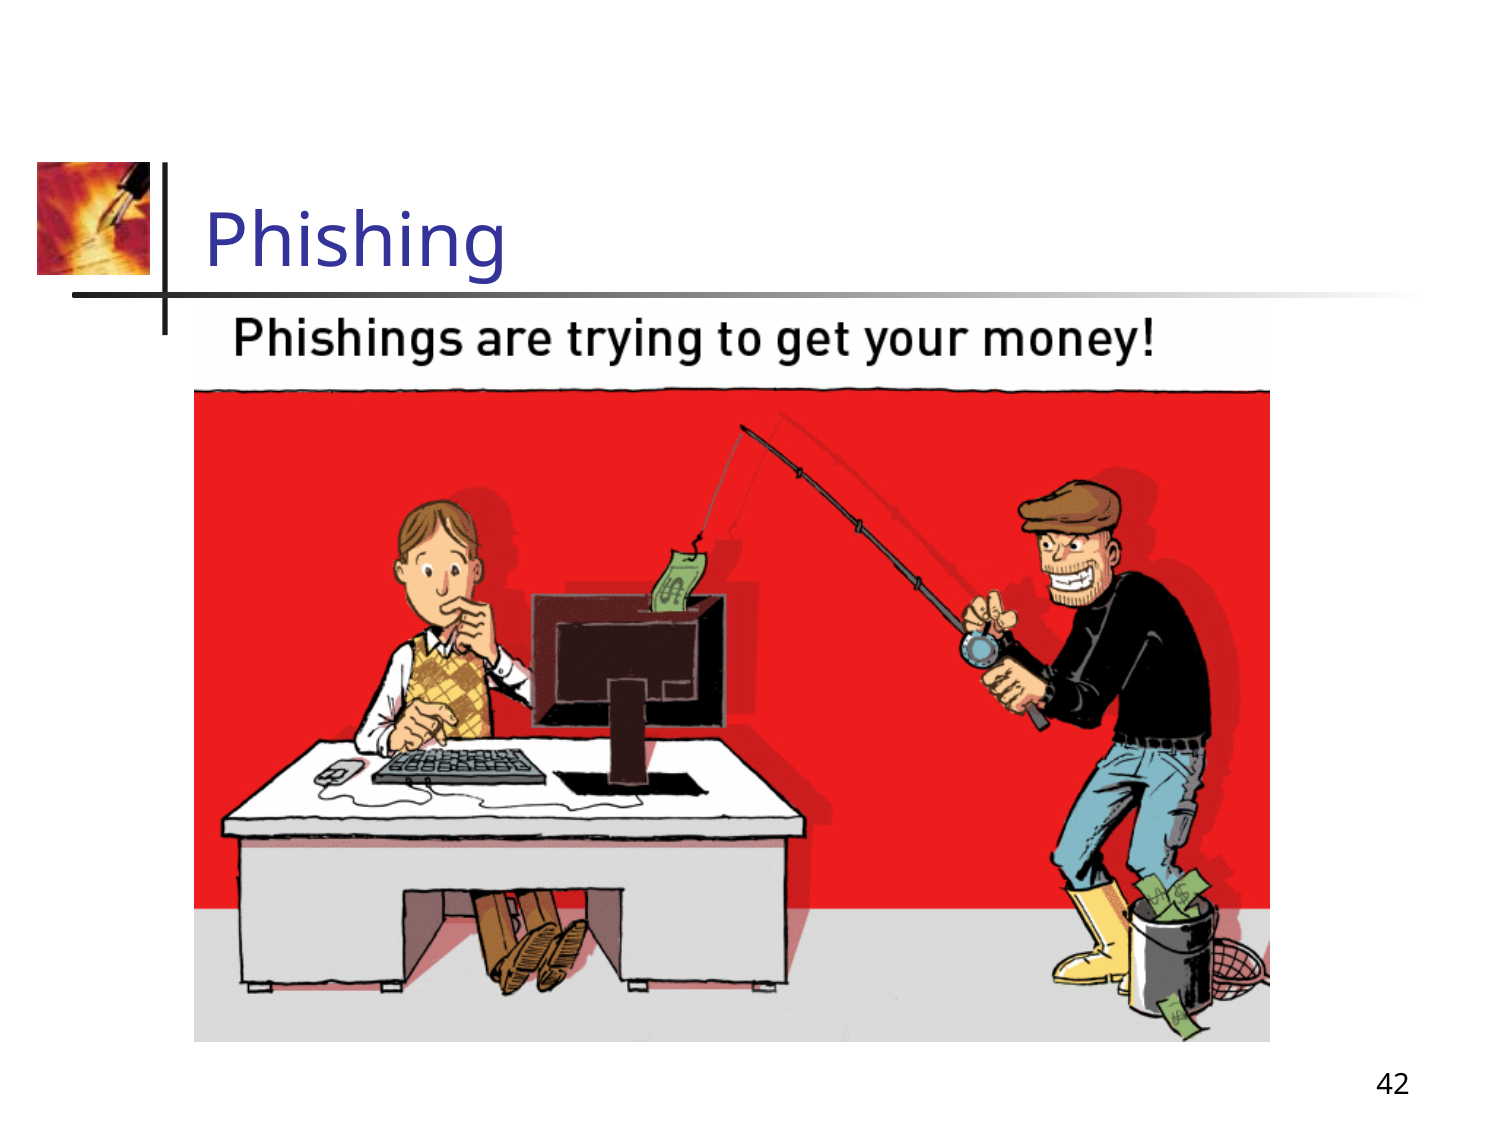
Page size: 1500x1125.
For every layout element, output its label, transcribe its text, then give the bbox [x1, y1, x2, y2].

picture [194, 302, 1270, 1043]
slide_number 42 [1112, 1037, 1426, 1113]
picture [37, 162, 150, 275]
title Phishing [188, 101, 1468, 289]
